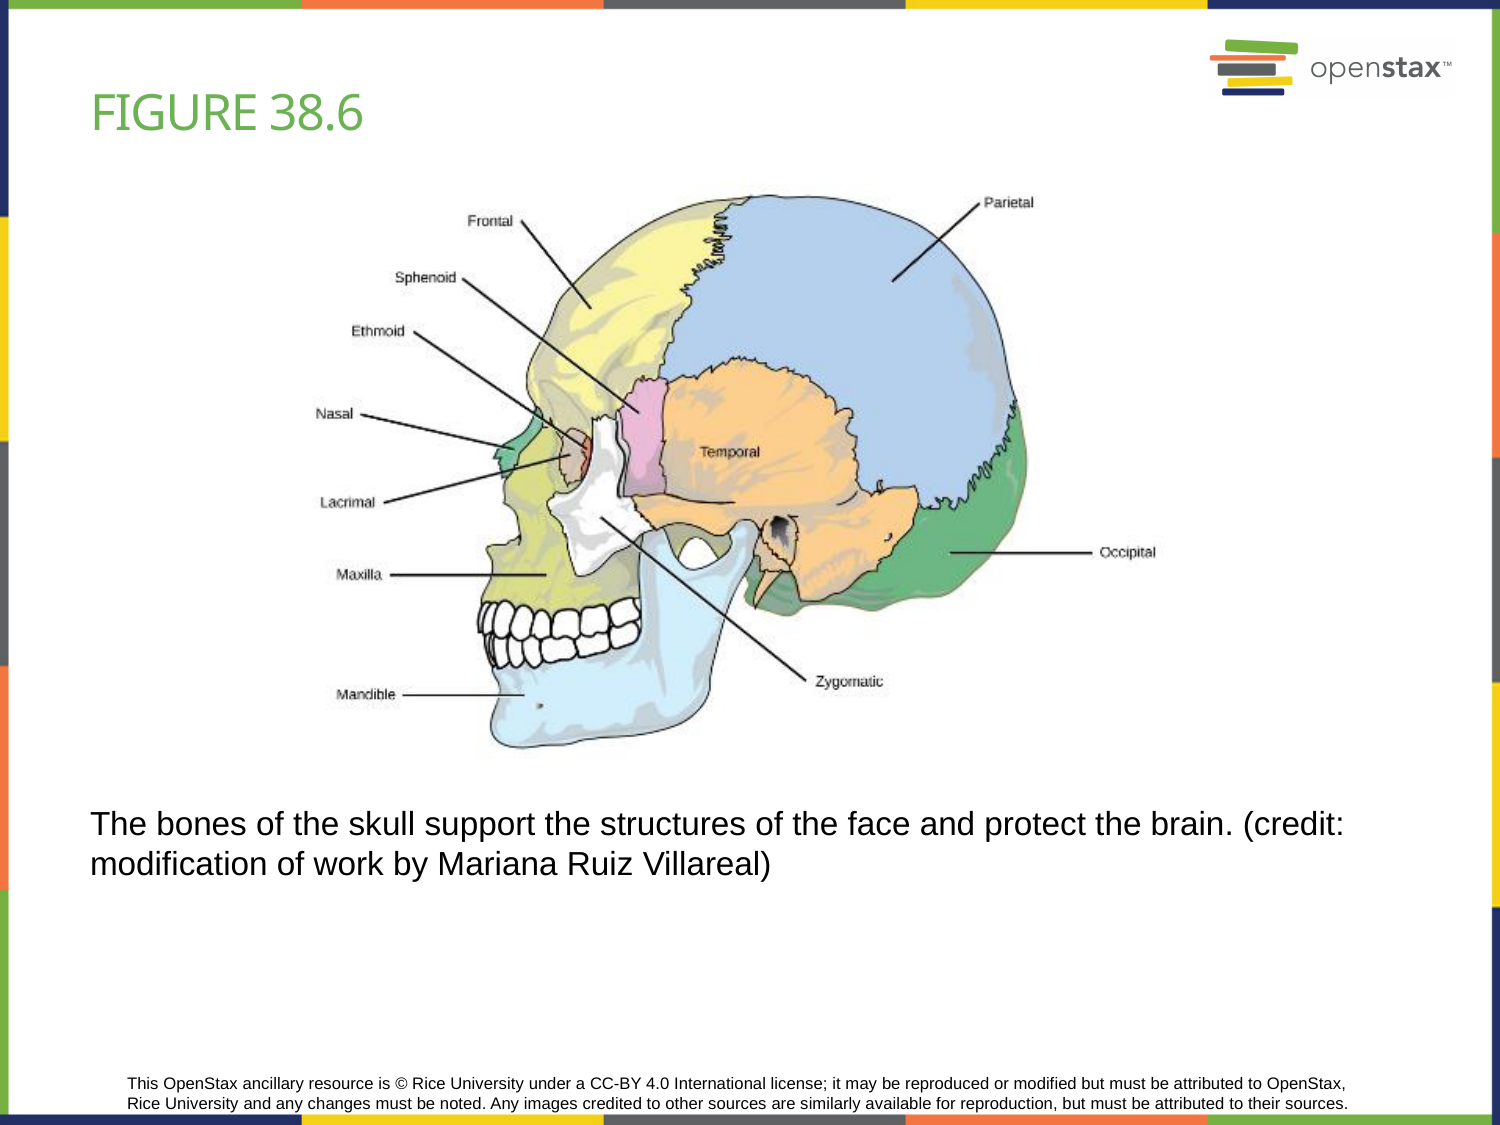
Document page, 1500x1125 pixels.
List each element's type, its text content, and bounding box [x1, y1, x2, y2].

picture [0, 0, 1500, 1125]
footer This OpenStax ancillary resource is © Rice University under a CC-BY 4.0 International license; it may be reproduced or modified but must be attributed to OpenStax, Rice University and any changes must be noted. Any images credited to other sources are similarly available for reproduction, but must be attributed to their sources. [112, 1065, 1398, 1112]
title Figure 38.6 [75, 39, 1398, 148]
list The bones of the skull support the structures of the face and protect the brain. (credit: modification of work by Mariana Ruiz Villareal) [75, 794, 1398, 986]
